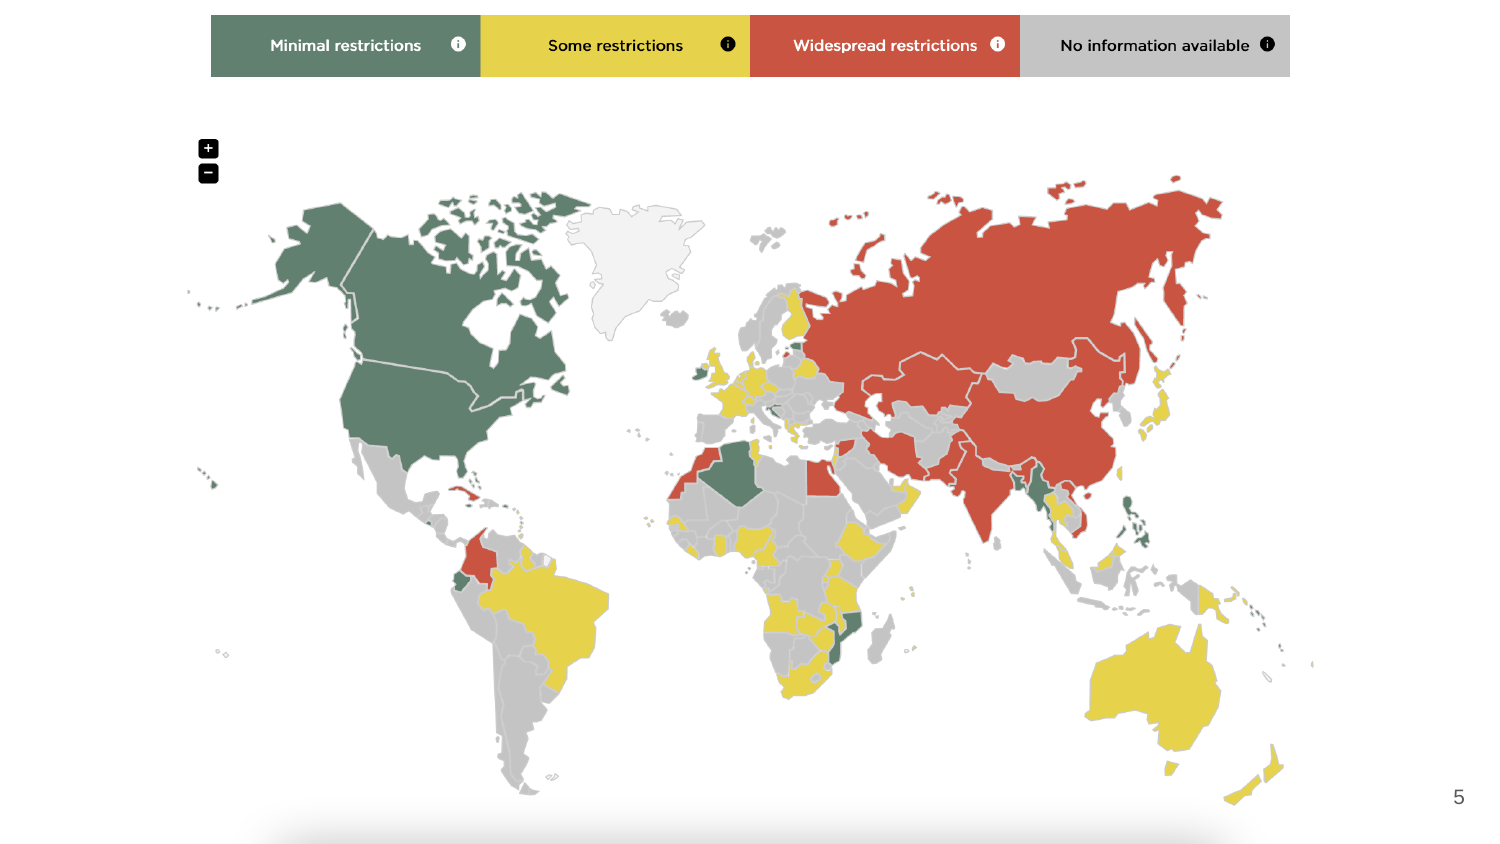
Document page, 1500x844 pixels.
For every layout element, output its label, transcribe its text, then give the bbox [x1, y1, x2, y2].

picture [174, 0, 1326, 844]
slide_number ‹#› [1389, 764, 1480, 830]
